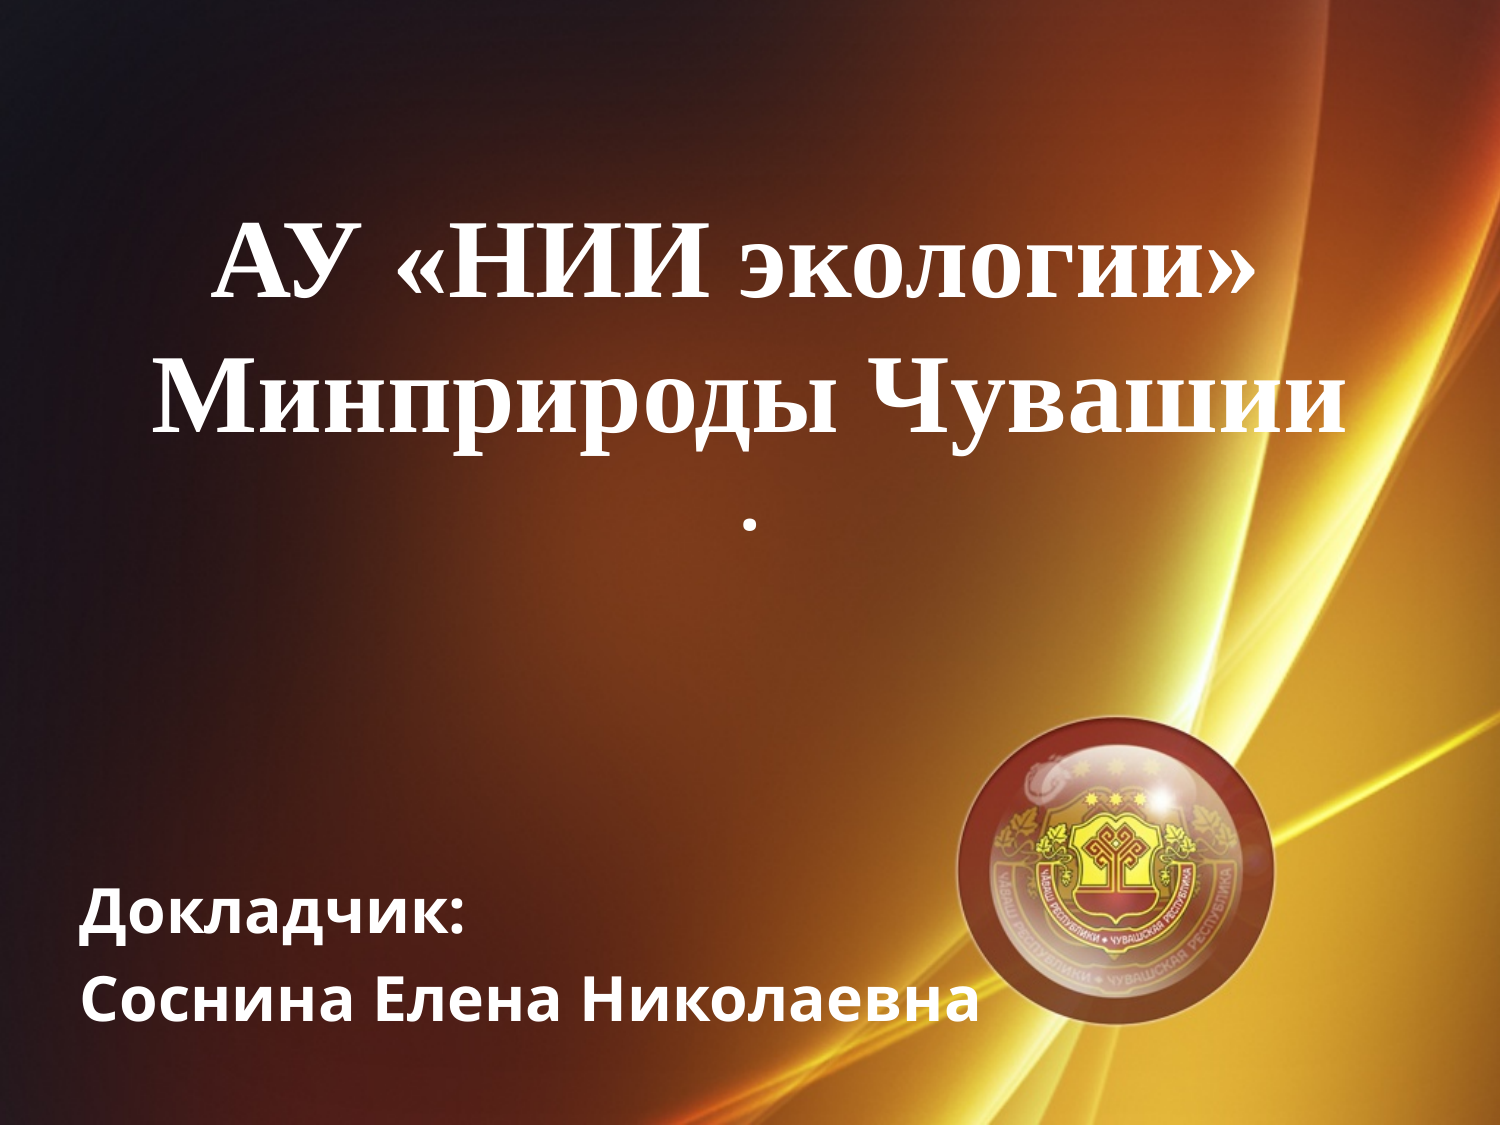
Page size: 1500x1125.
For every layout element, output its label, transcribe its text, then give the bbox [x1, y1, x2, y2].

subtitle Докладчик: Соснина Елена Николаевна [64, 798, 1436, 1083]
title АУ «НИИ экологии» Минприроды Чувашии . [52, 160, 1448, 480]
picture [0, 0, 1500, 1125]
